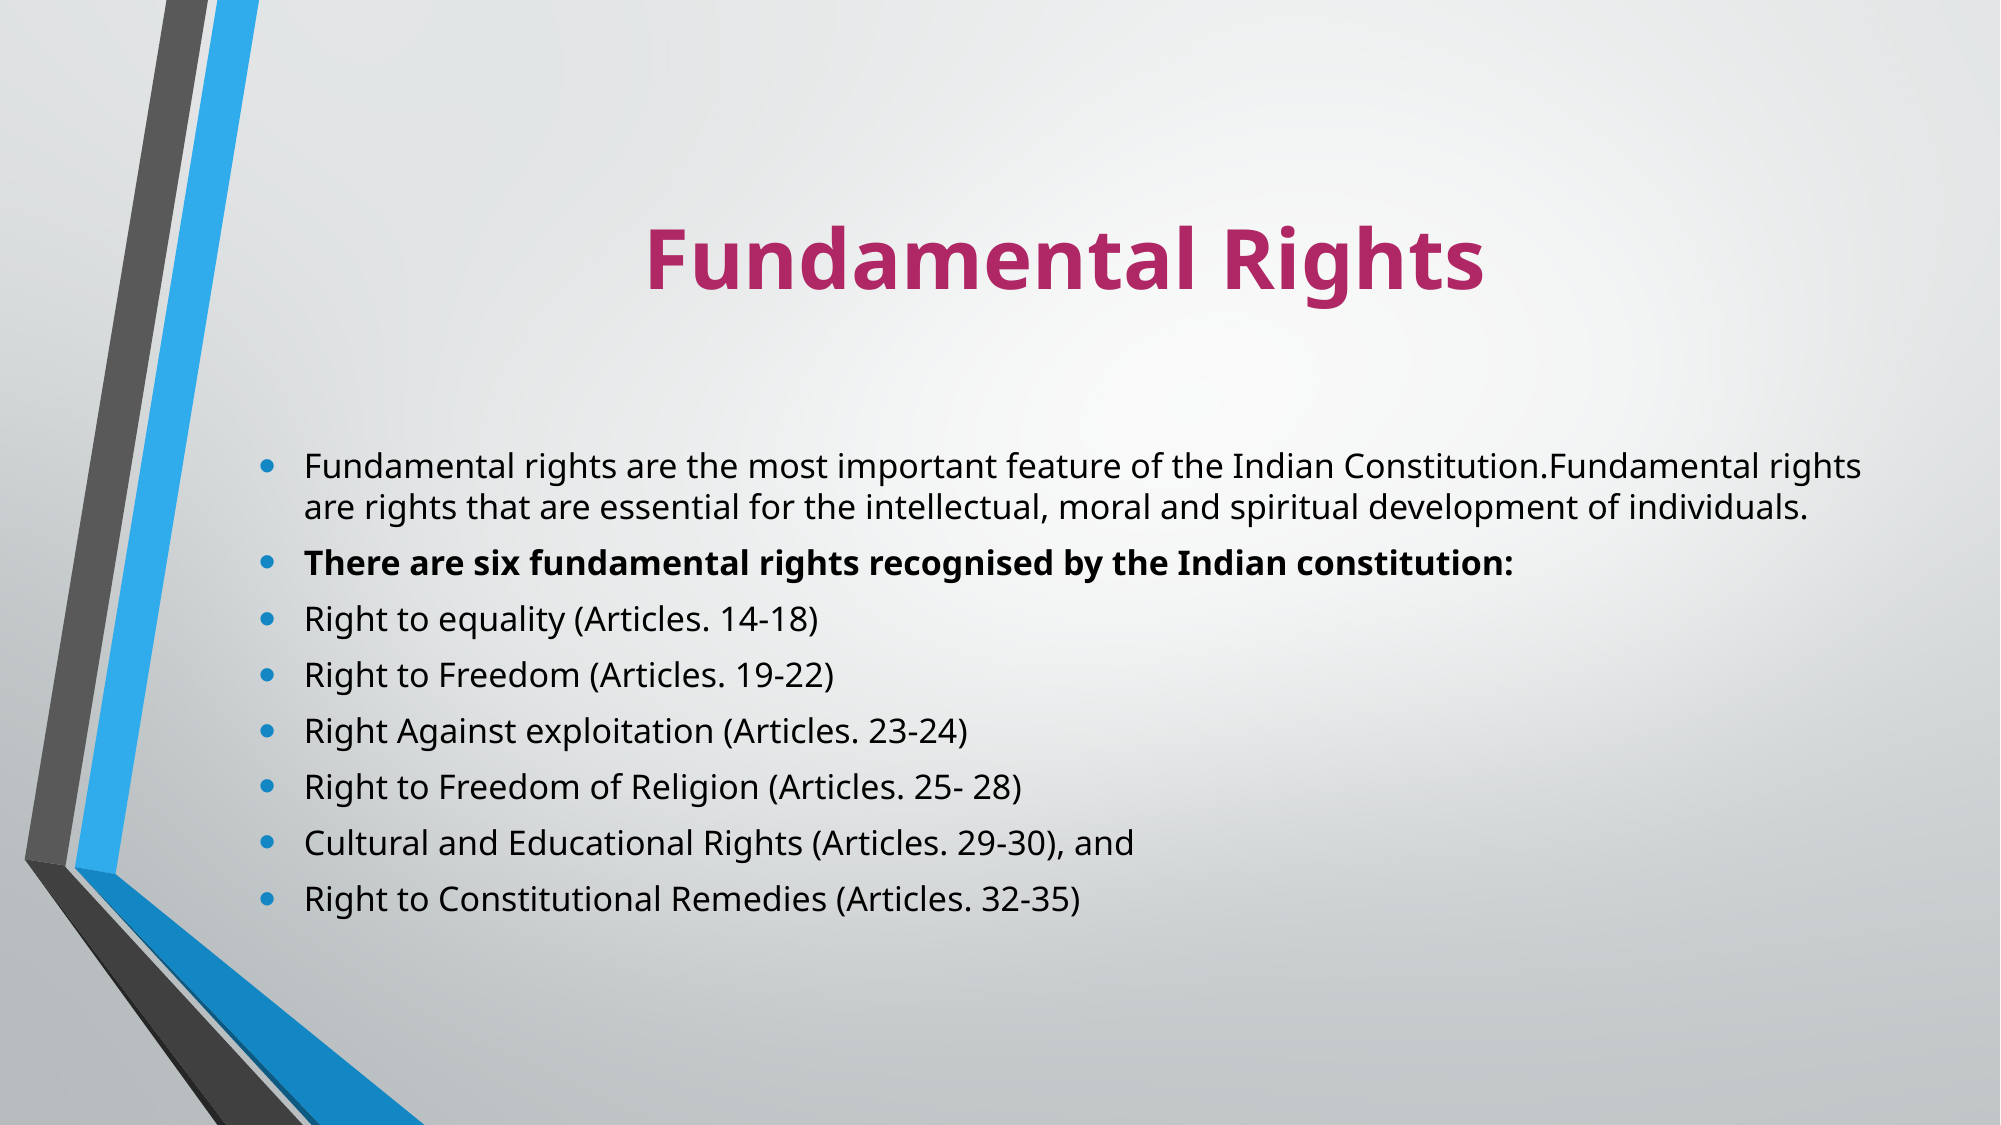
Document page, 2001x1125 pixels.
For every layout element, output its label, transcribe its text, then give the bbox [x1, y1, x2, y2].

title Fundamental Rights [243, 112, 1887, 400]
list Fundamental rights are the most important feature of the Indian Constitution.Fundamental rights are rights that are essential for the intellectual, moral and spiritual development of individuals. There are six fundamental rights recognised by the Indian constitution: Right to equality (Articles. 14-18) Right to Freedom (Articles. 19-22) Right Against exploitation (Articles. 23-24) Right to Freedom of Religion (Articles. 25- 28) Cultural and Educational Rights (Articles. 29-30), and Right to Constitutional Remedies (Articles. 32-35) [243, 437, 1887, 950]
